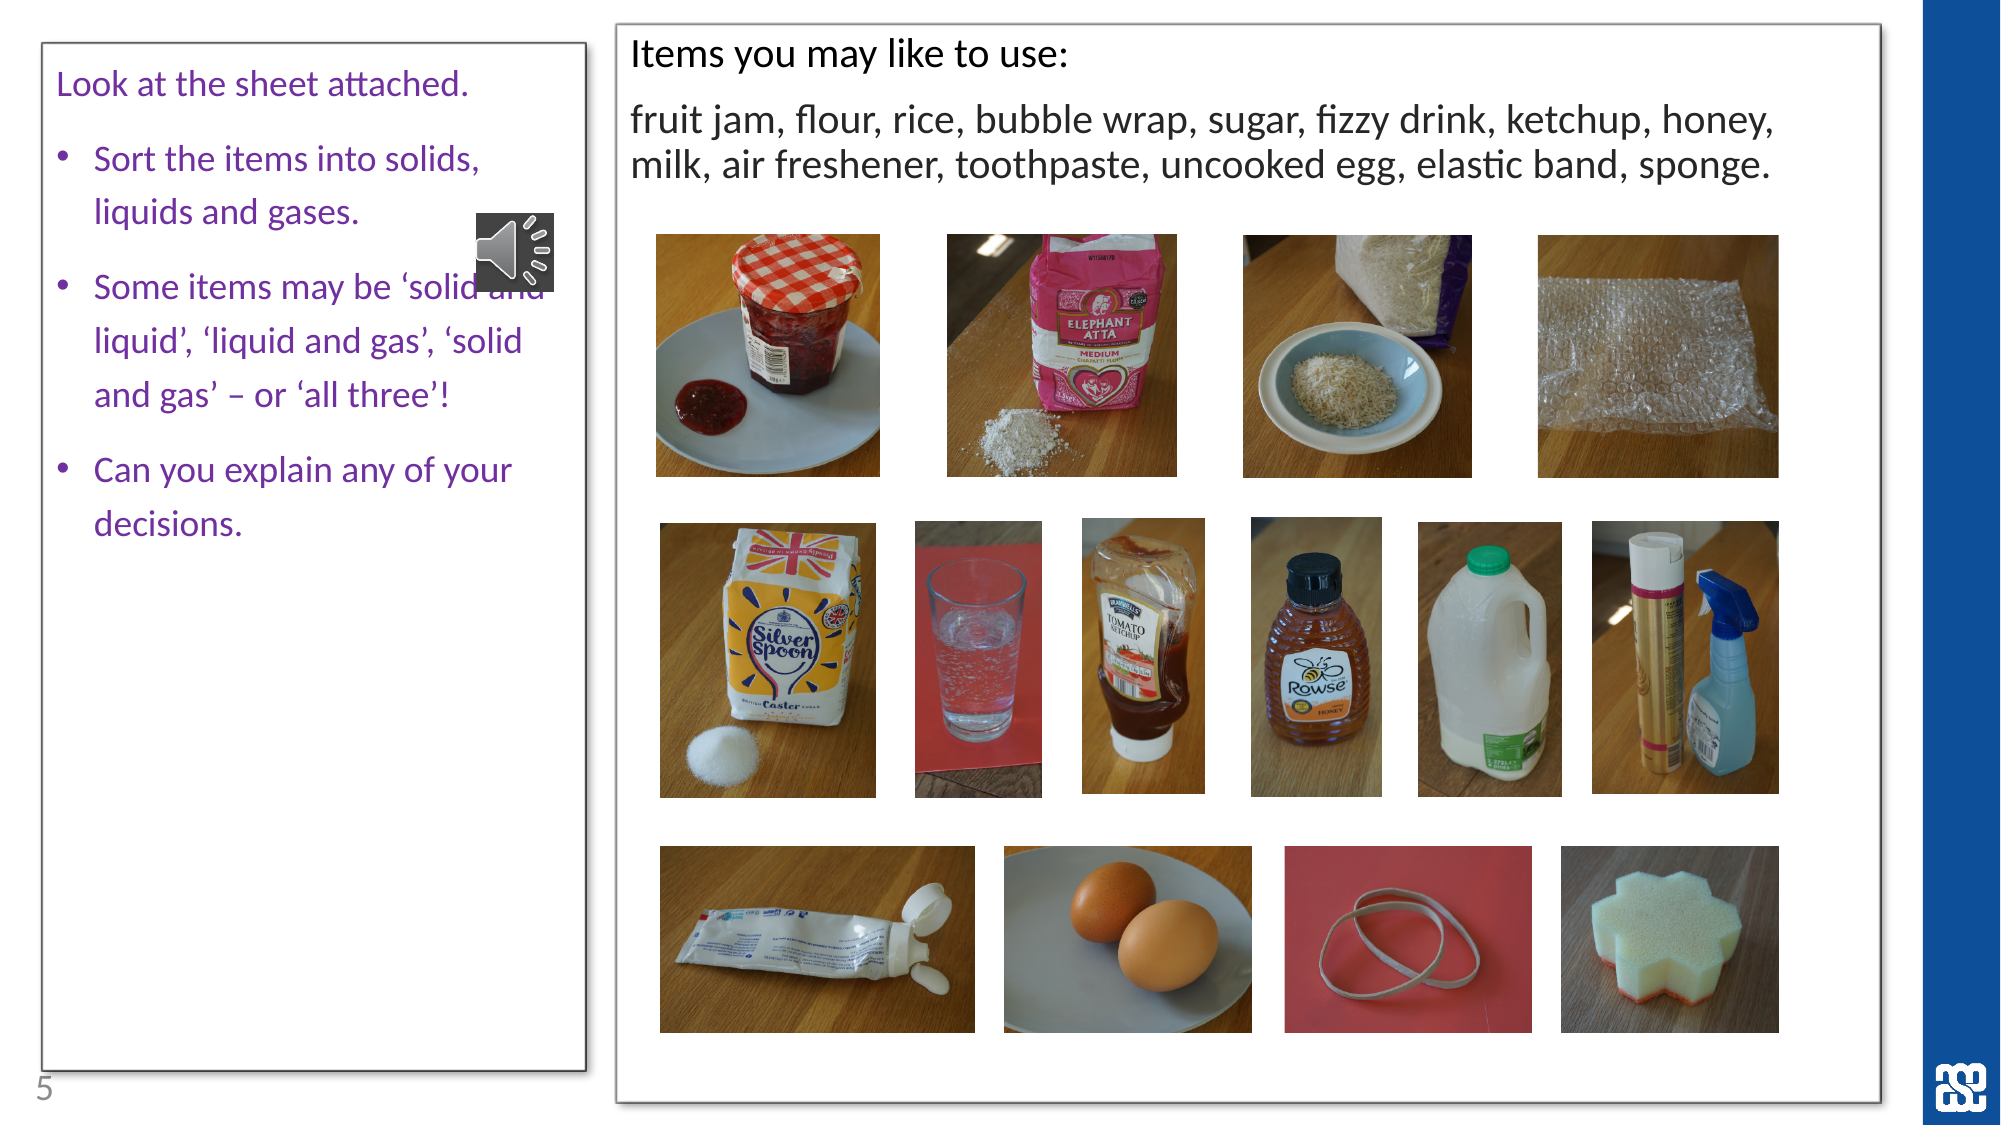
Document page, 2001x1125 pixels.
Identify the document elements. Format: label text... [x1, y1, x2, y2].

text_box Items you may like to use: fruit jam, flour, rice, bubble wrap, sugar, fizzy drink, ketchup, honey, milk, air freshener, toothpaste, uncooked egg, elastic band, sponge. [619, 27, 1878, 1100]
picture [1081, 518, 1205, 794]
picture [1935, 1063, 1993, 1112]
picture [1592, 521, 1779, 794]
picture [474, 212, 555, 293]
picture [656, 234, 880, 477]
picture [1561, 846, 1779, 1033]
picture [1418, 522, 1562, 797]
picture [1004, 846, 1252, 1033]
picture [915, 521, 1042, 798]
picture [660, 523, 876, 798]
picture [660, 846, 975, 1033]
picture [1537, 235, 1779, 479]
picture [1251, 517, 1382, 797]
picture [1284, 846, 1532, 1033]
picture [947, 234, 1177, 477]
picture [1243, 235, 1472, 479]
slide_number 5 [20, 1055, 107, 1115]
text_box Look at the sheet attached. Sort the items into solids, liquids and gases. Some items may be ‘solid and liquid’, ‘liquid and gas’, ‘solid and gas’ – or ‘all three’! Can you explain any of your decisions. [41, 44, 585, 1071]
